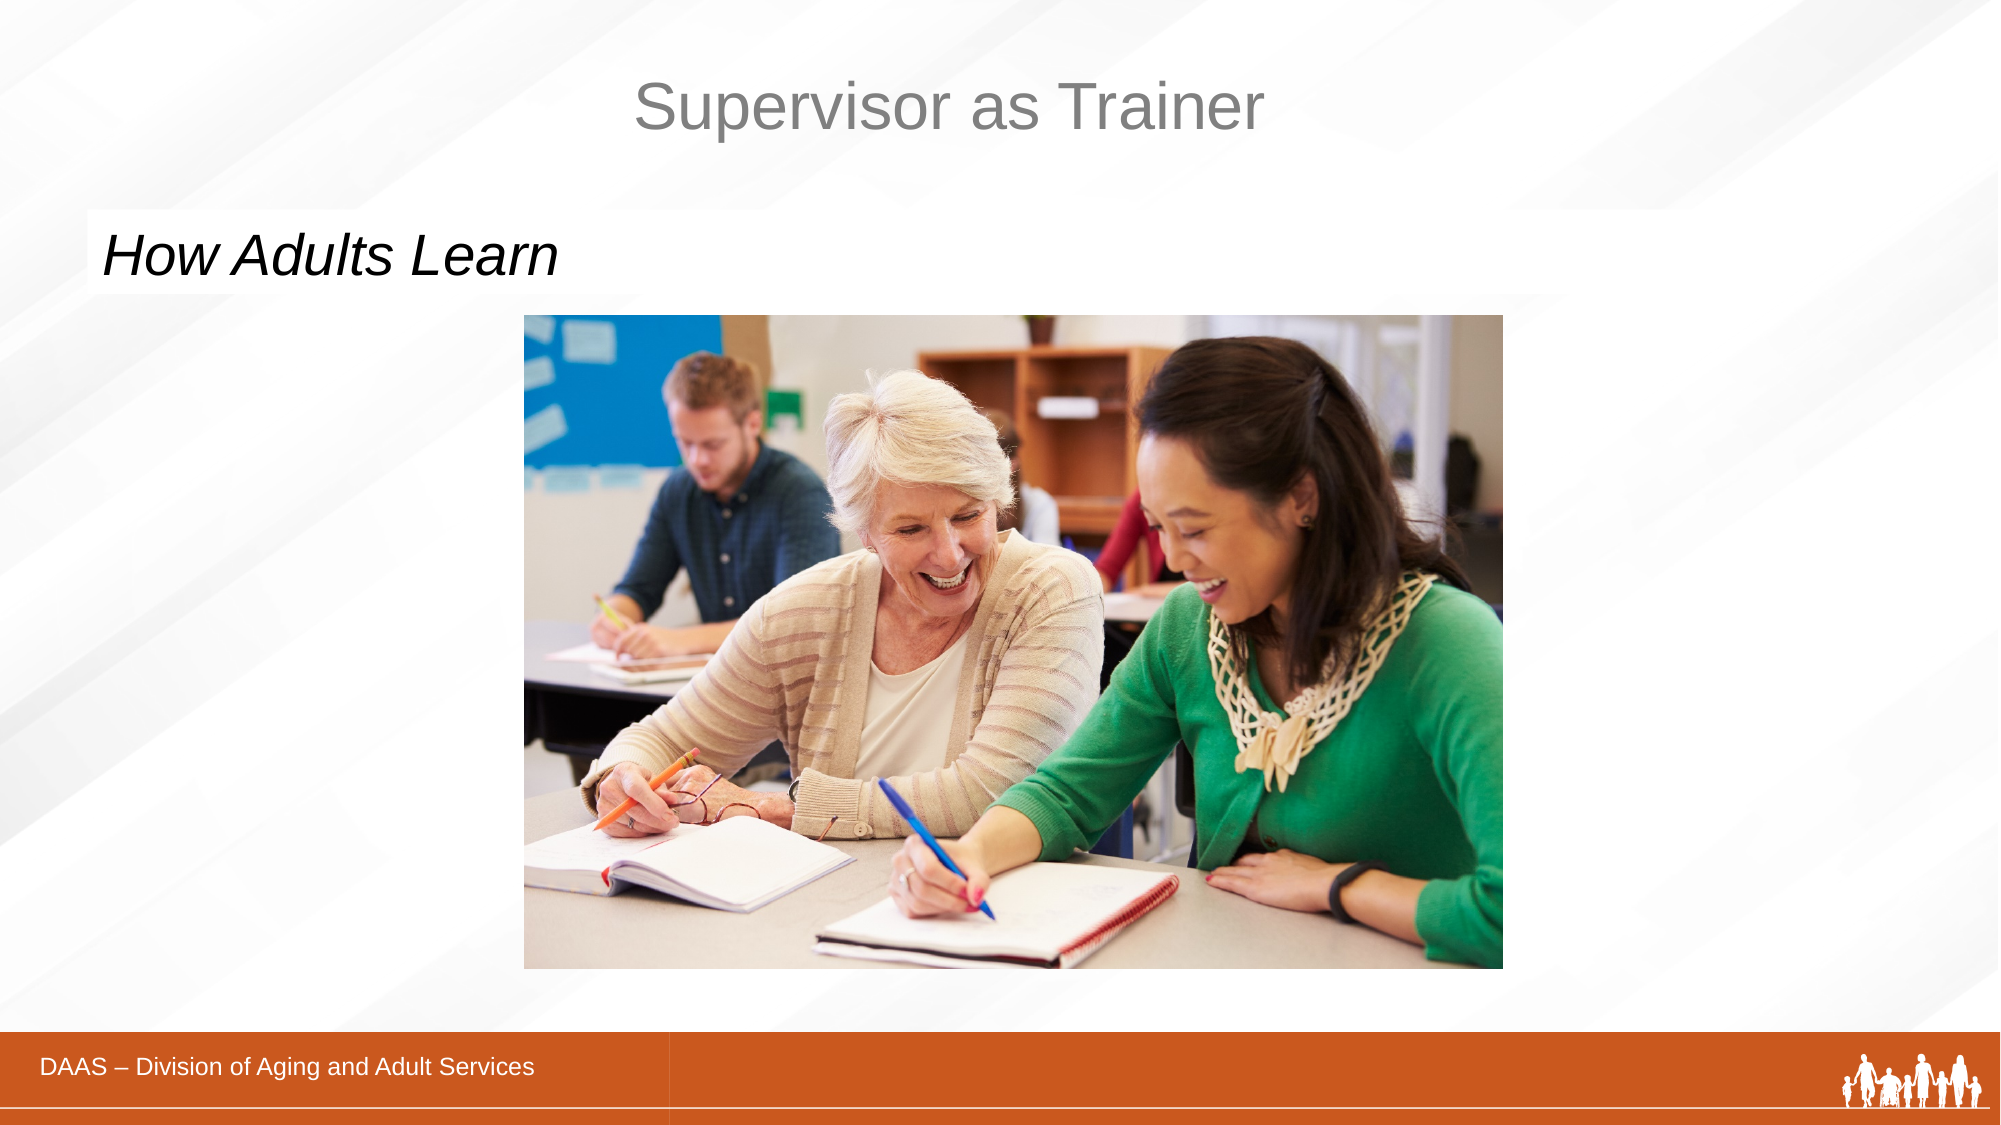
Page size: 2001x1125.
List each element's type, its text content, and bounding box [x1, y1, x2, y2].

text_box How Adults Learn [87, 209, 1760, 294]
picture [0, 0, 1998, 1032]
title Supervisor as Trainer [87, 59, 1813, 150]
